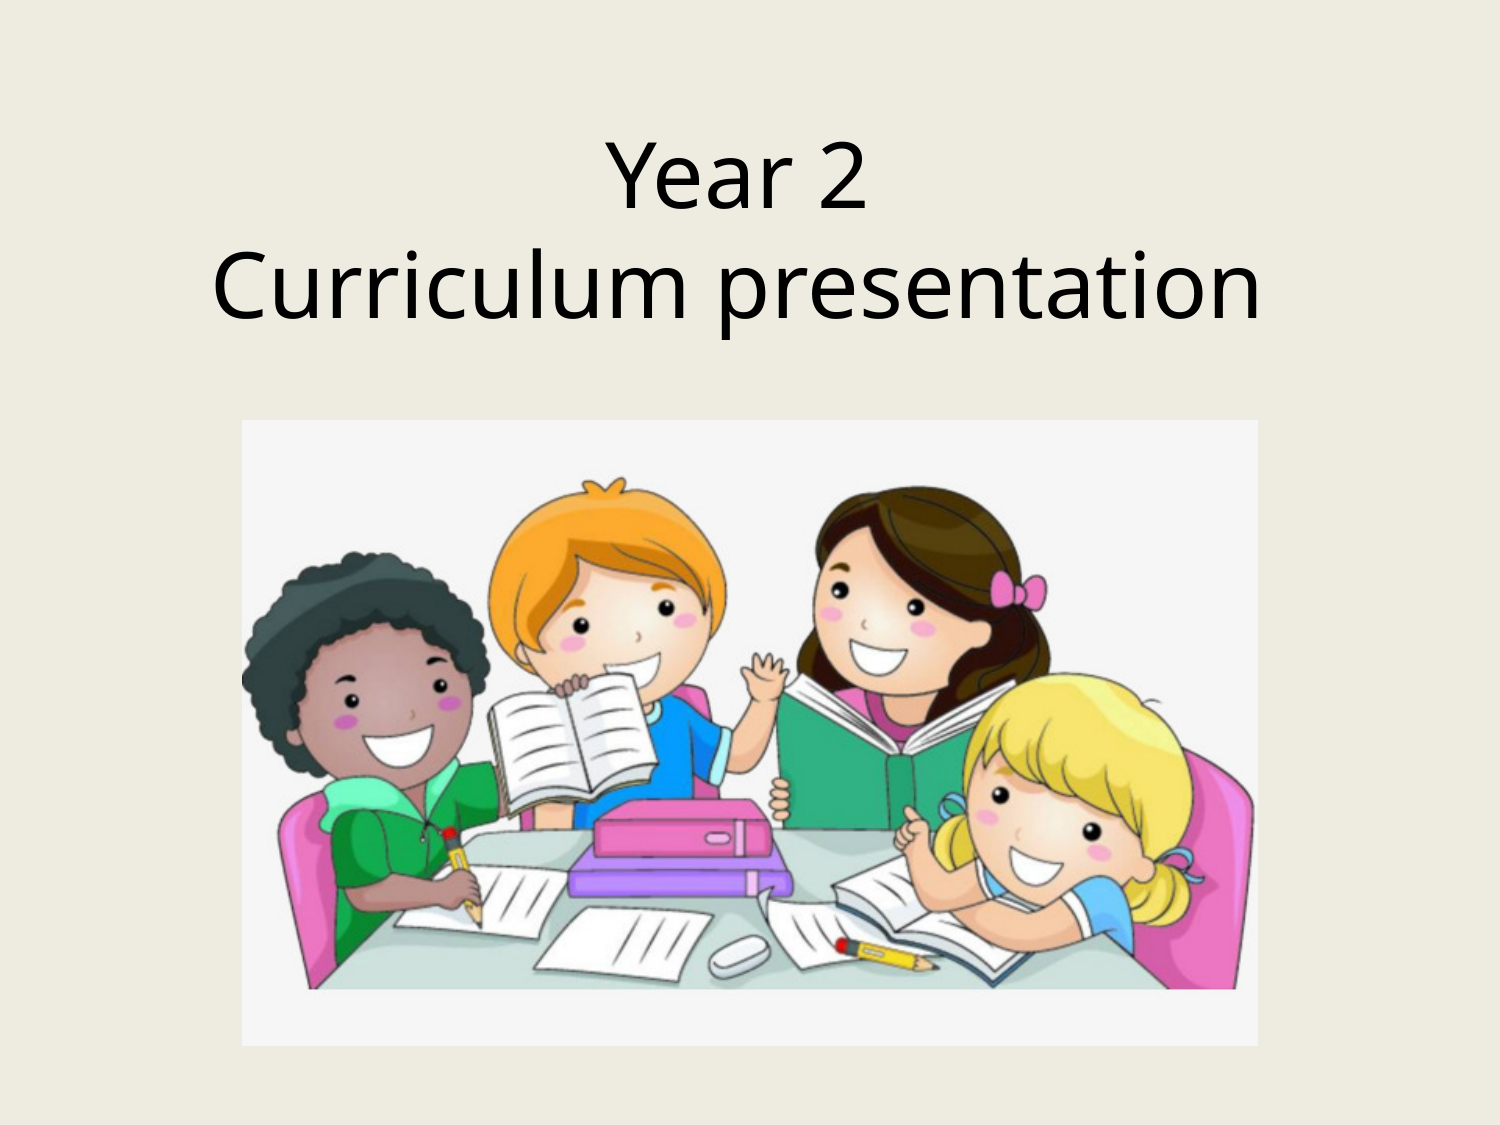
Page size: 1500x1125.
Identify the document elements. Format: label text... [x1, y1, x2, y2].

picture [241, 420, 1258, 1046]
title Year 2 Curriculum presentation [75, 45, 1425, 409]
